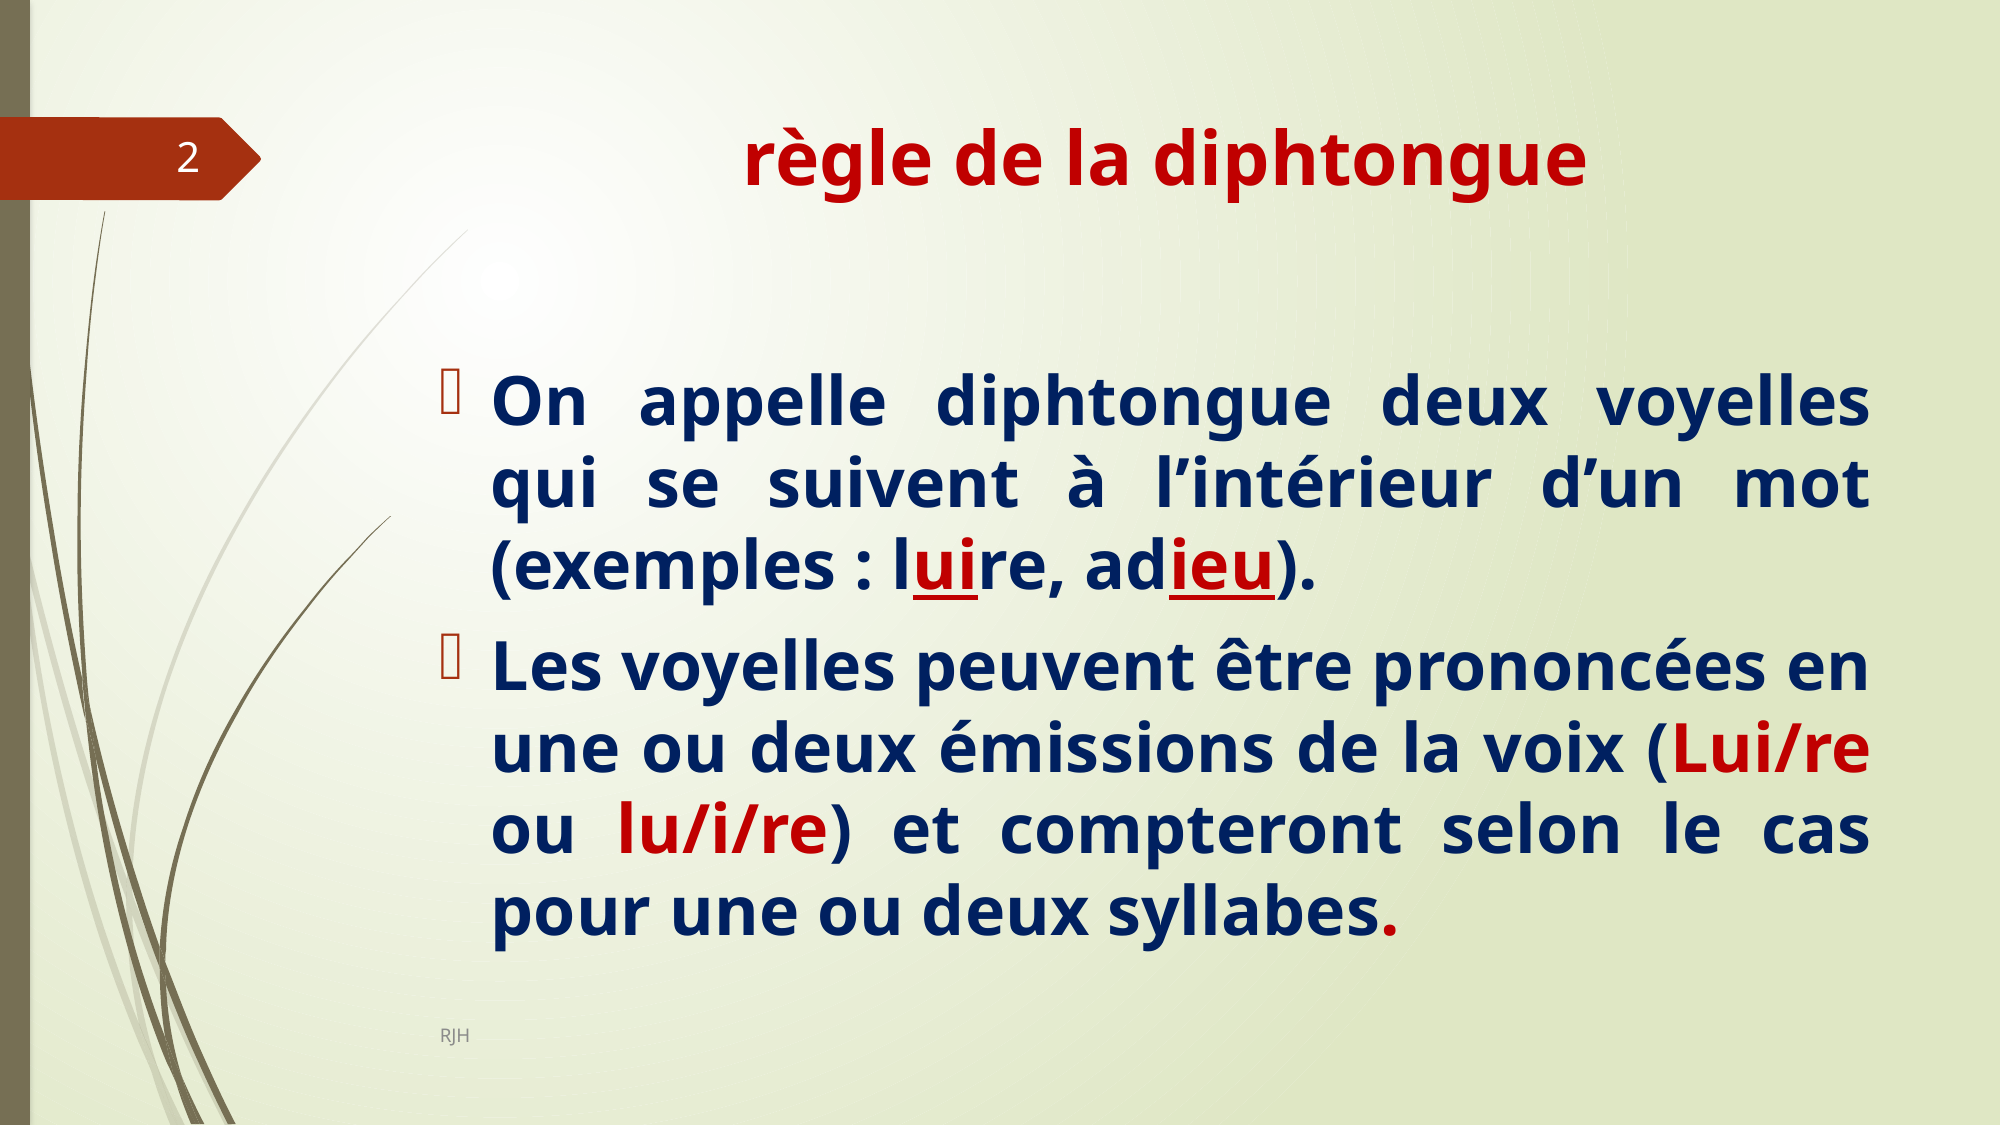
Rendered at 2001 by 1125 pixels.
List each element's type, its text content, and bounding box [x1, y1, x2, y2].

list On appelle diphtongue deux voyelles qui se suivent à l’intérieur d’un mot (exemples : luire, adieu). Les voyelles peuvent être prononcées en une ou deux émissions de la voix (Lui/re ou lu/i/re) et compteront selon le cas pour une ou deux syllabes. [424, 350, 1888, 970]
slide_number 2 [87, 129, 216, 190]
footer RJH [424, 1006, 1675, 1067]
title règle de la diphtongue [425, 102, 1888, 313]
